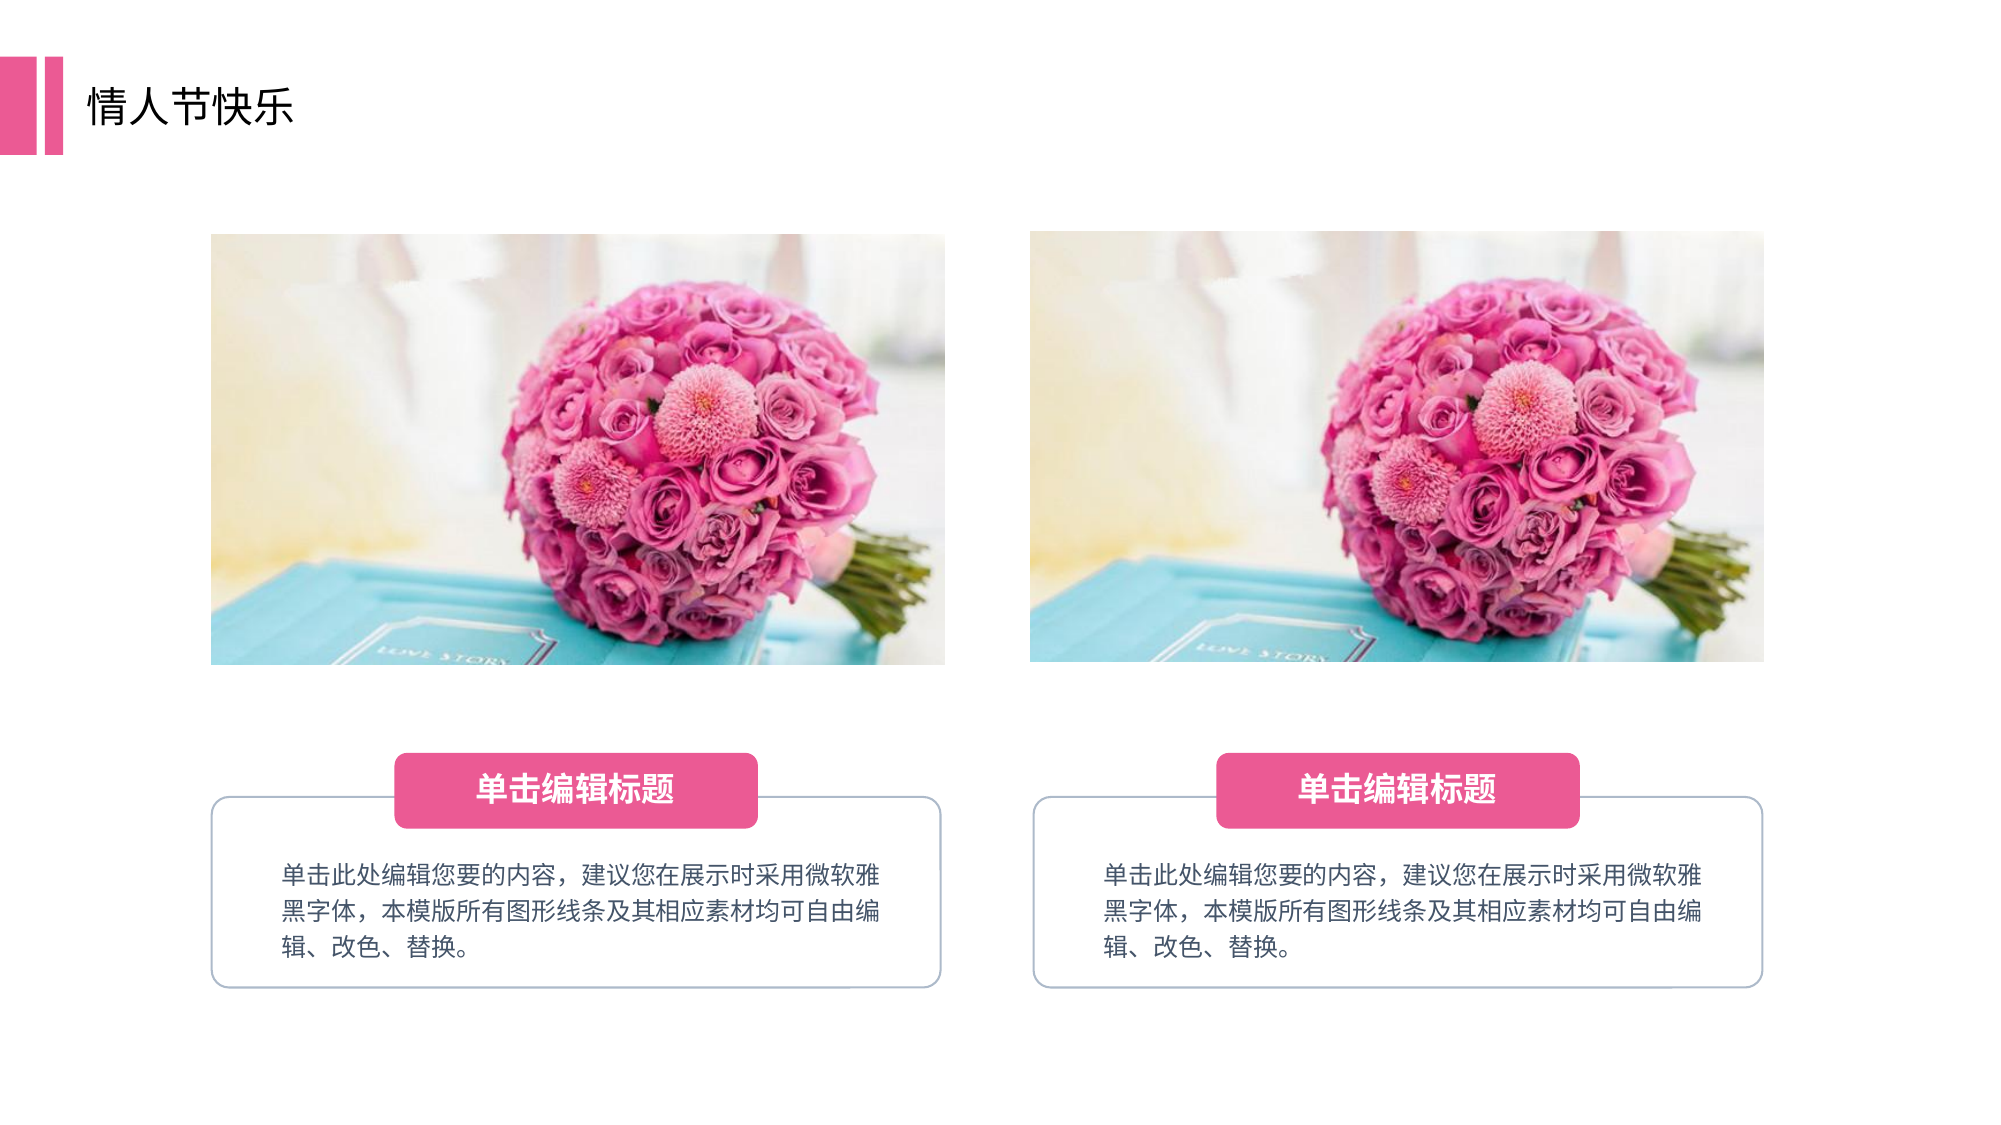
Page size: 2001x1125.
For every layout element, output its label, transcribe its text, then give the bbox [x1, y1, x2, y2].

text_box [1033, 752, 1763, 988]
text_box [211, 752, 941, 988]
picture [1030, 231, 1764, 662]
picture [211, 234, 945, 665]
text_box [44, 56, 64, 156]
text_box [0, 56, 38, 156]
text_box 情人节快乐 [71, 72, 537, 138]
